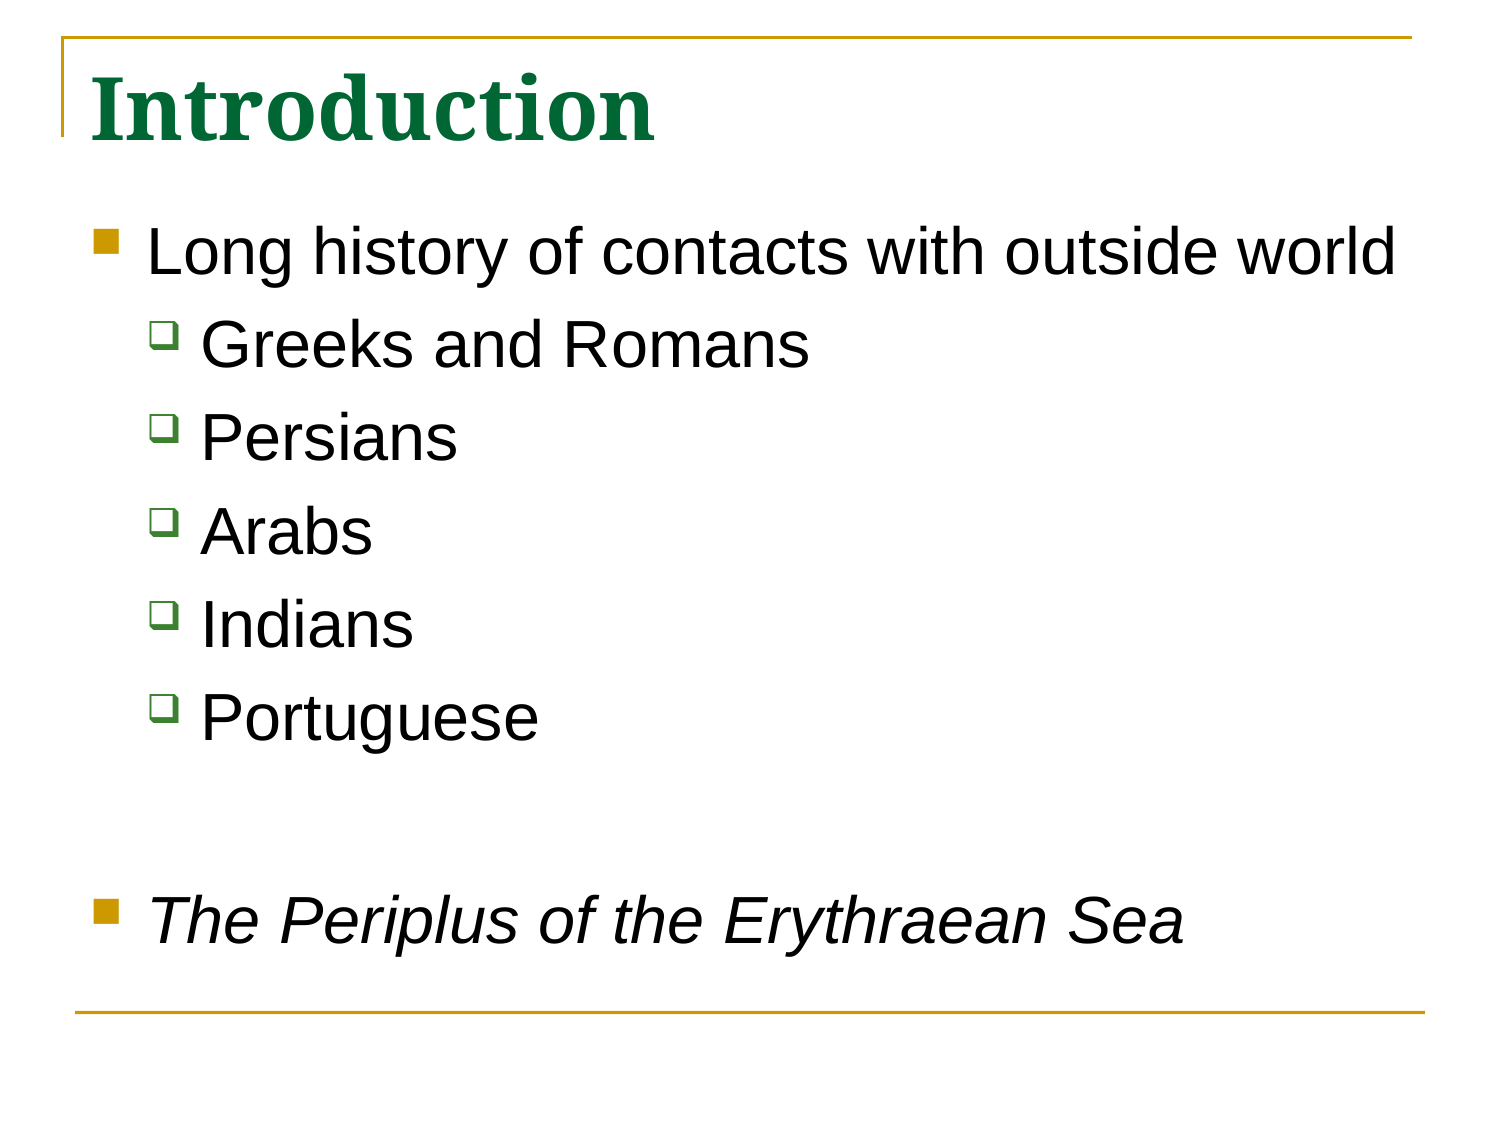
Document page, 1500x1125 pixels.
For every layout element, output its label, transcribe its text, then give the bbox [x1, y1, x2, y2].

title Introduction [75, 45, 1425, 200]
list Long history of contacts with outside world Greeks and Romans Persians Arabs Indians Portuguese The Periplus of the Erythraean Sea [75, 200, 1425, 1006]
